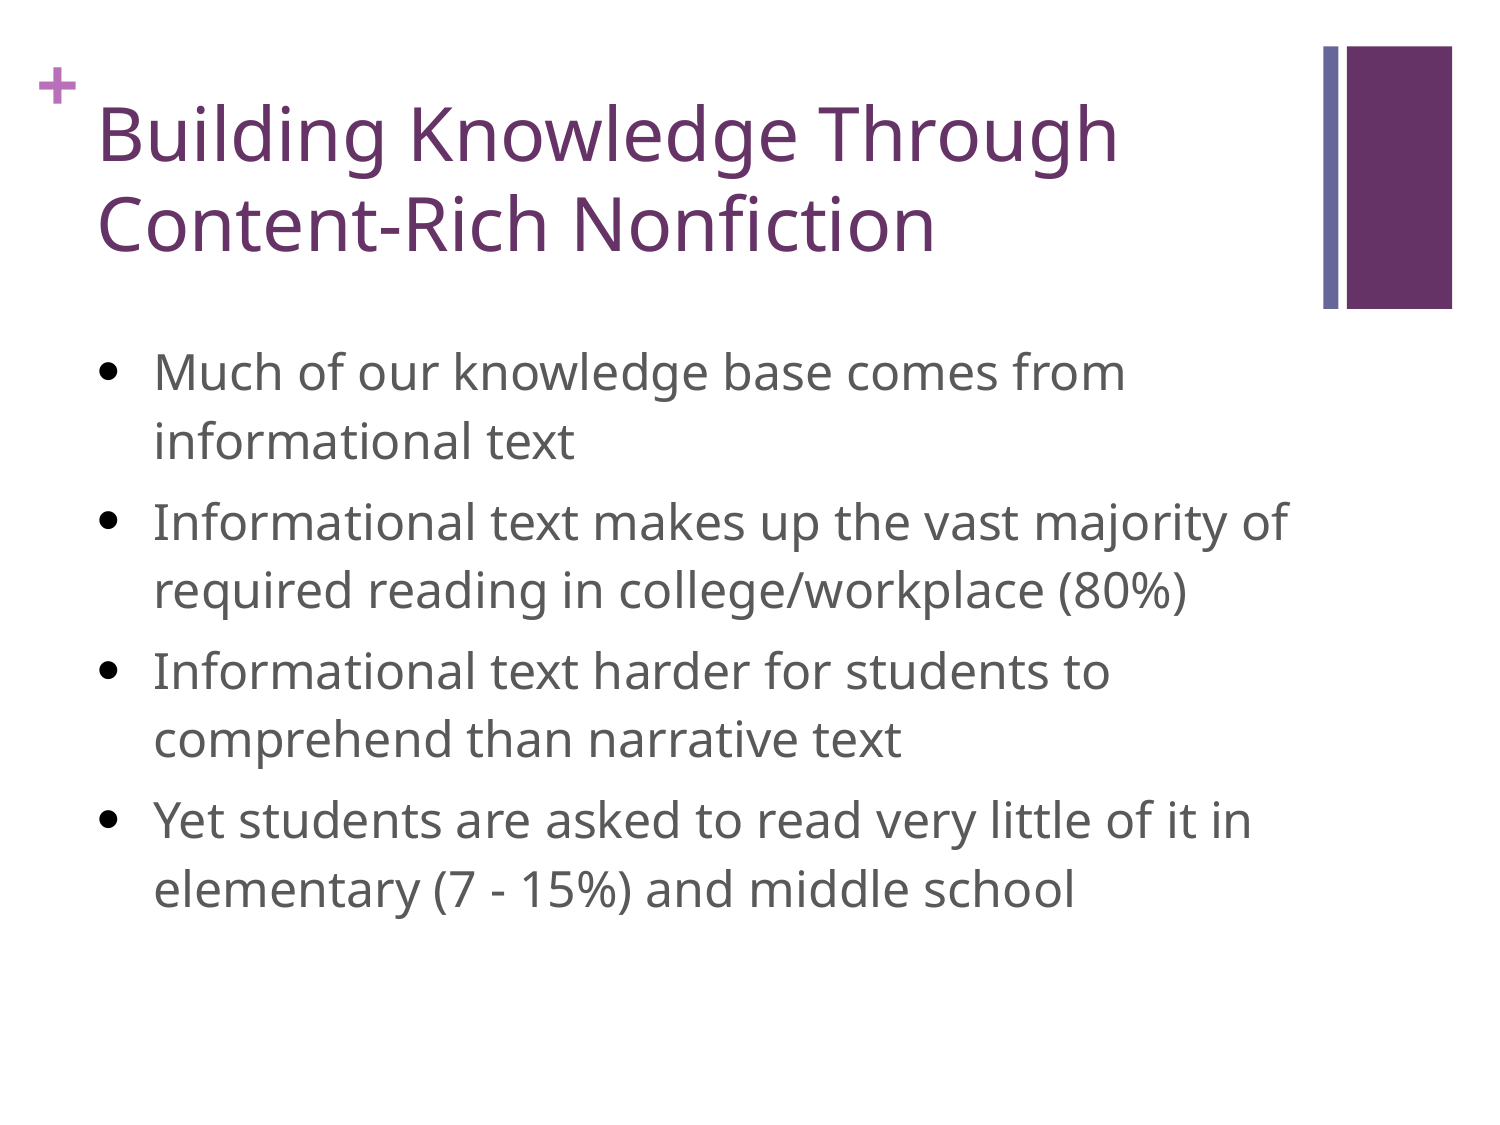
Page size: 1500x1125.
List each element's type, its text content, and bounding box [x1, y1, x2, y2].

list Much of our knowledge base comes from informational text Informational text makes up the vast majority of required reading in college/workplace (80%) Informational text harder for students to comprehend than narrative text Yet students are asked to read very little of it in elementary (7 - 15%) and middle school [81, 324, 1322, 1005]
title Building Knowledge Through Content-Rich Nonfiction [81, 79, 1322, 263]
